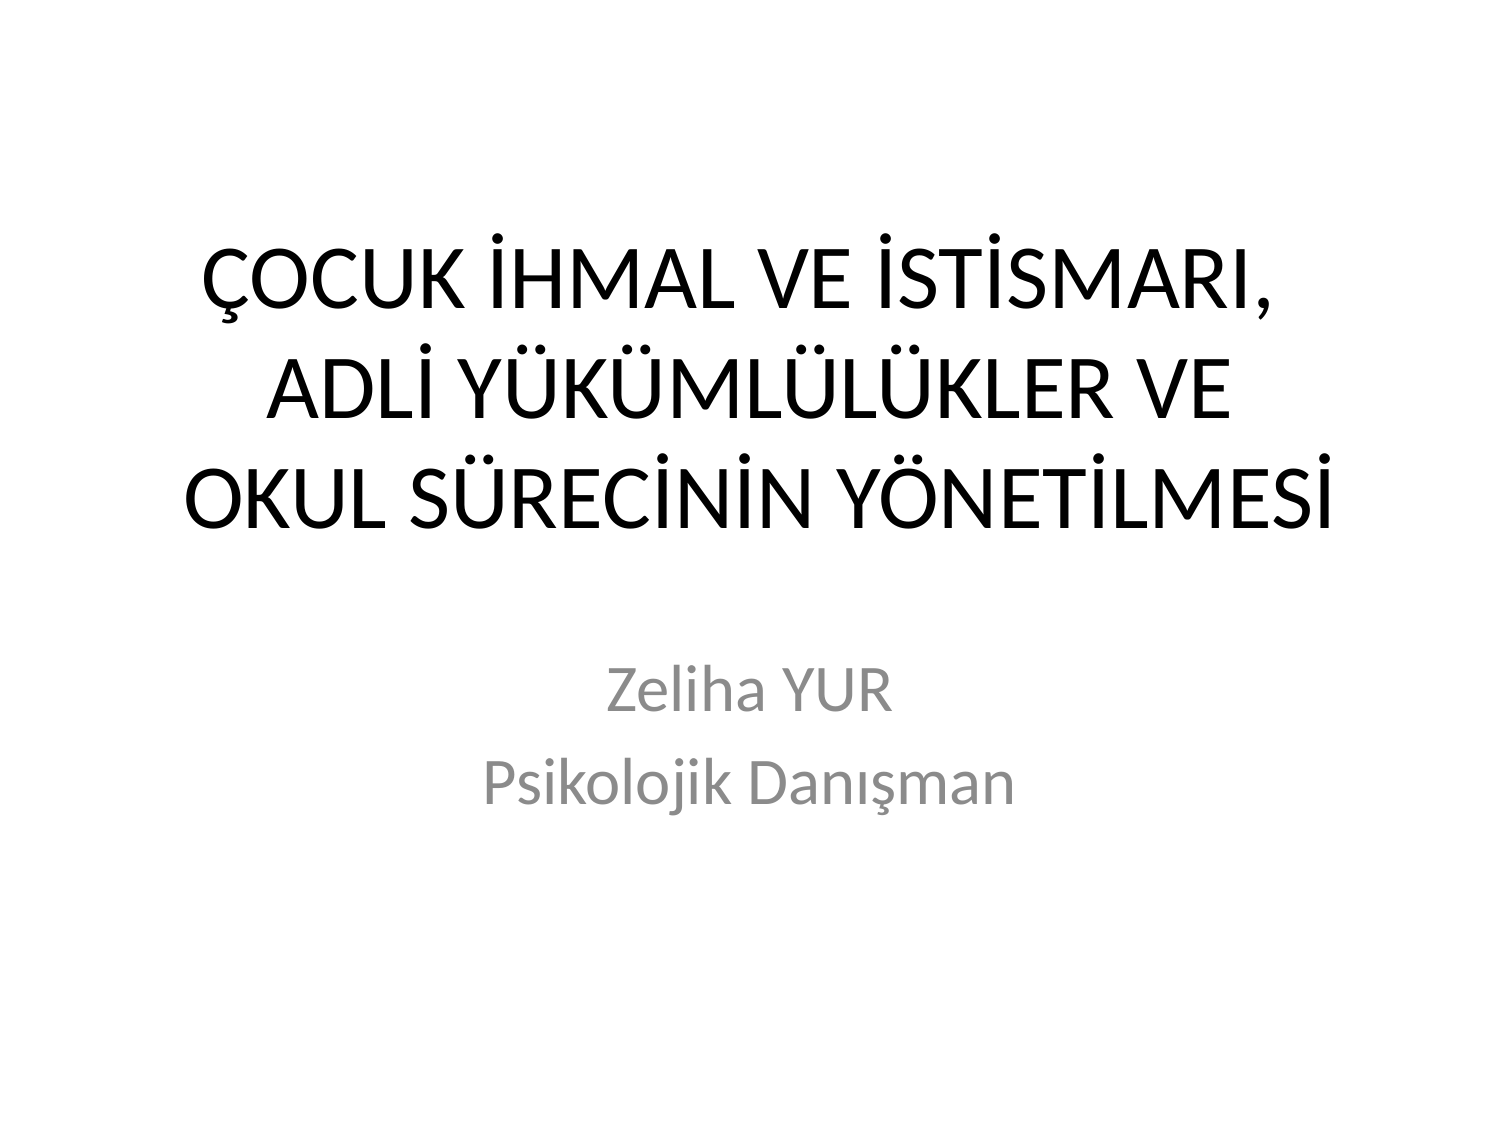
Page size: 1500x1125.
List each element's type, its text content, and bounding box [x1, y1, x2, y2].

title ÇOCUK İHMAL VE İSTİSMARI, ADLİ YÜKÜMLÜLÜKLER VE OKUL SÜRECİNİN YÖNETİLMESİ [112, 172, 1388, 591]
subtitle Zeliha YUR Psikolojik Danışman [225, 637, 1275, 925]
